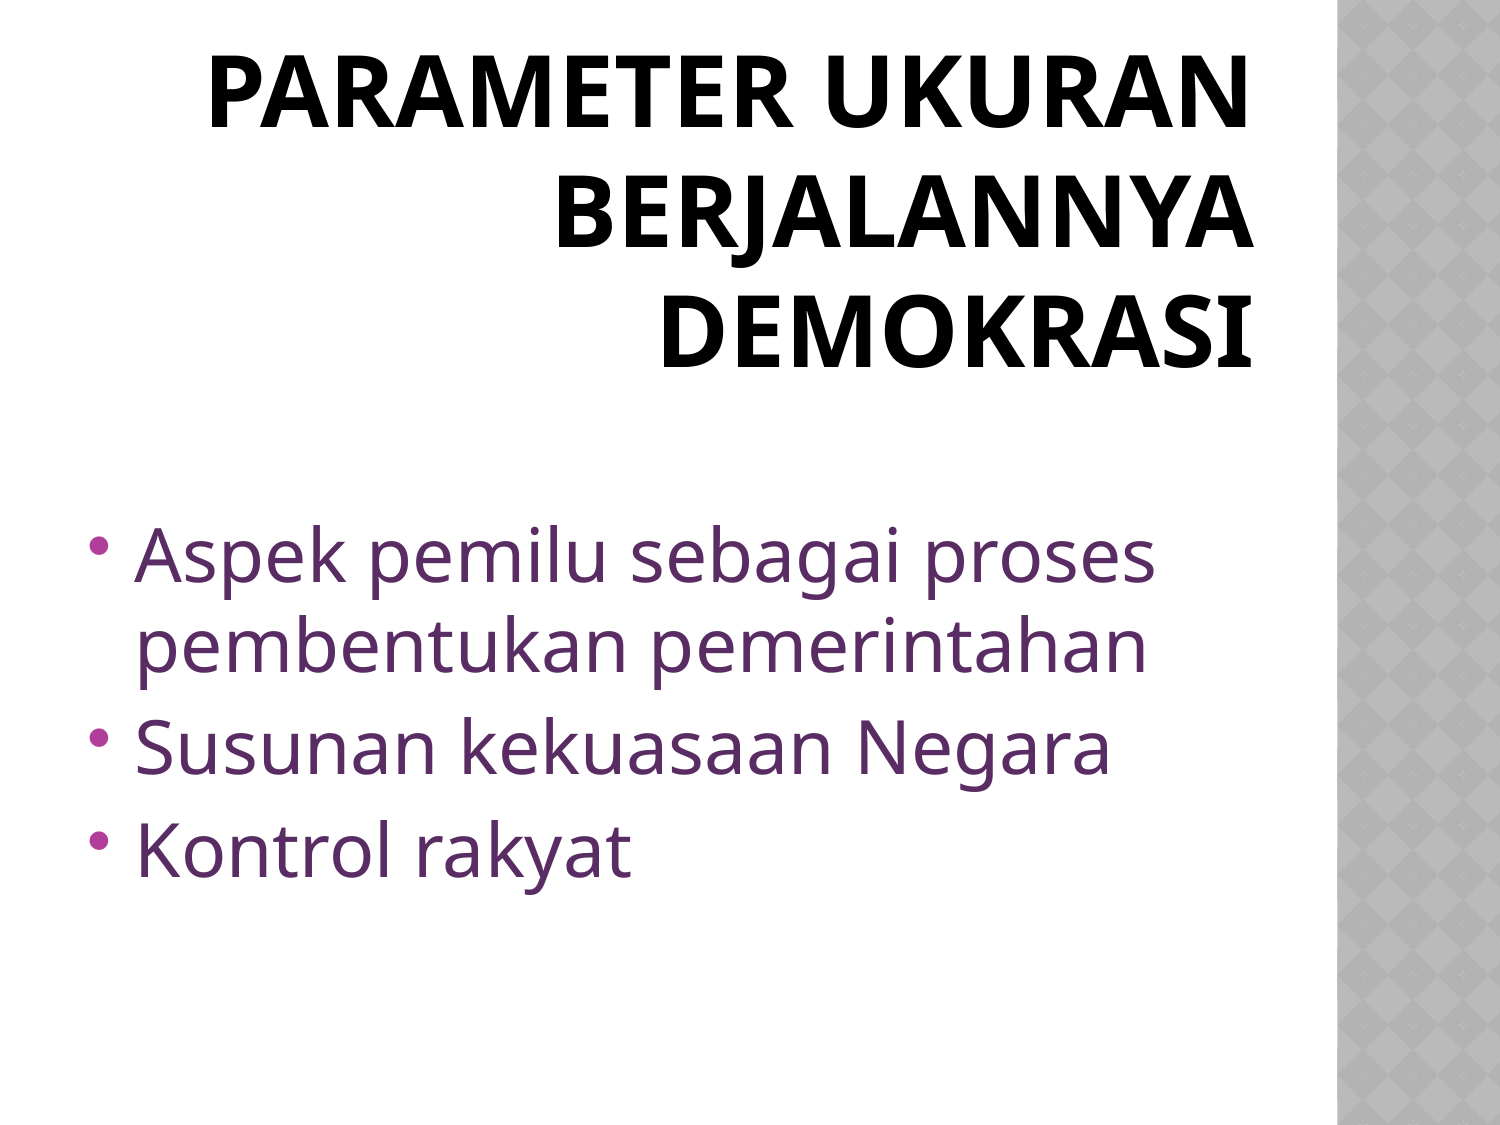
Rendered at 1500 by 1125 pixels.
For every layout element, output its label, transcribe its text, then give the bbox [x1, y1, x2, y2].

list Aspek pemilu sebagai proses pembentukan pemerintahan Susunan kekuasaan Negara Kontrol rakyat [75, 500, 1263, 1063]
title Parameter ukuran berjalannya demokrasi [75, 99, 1263, 388]
